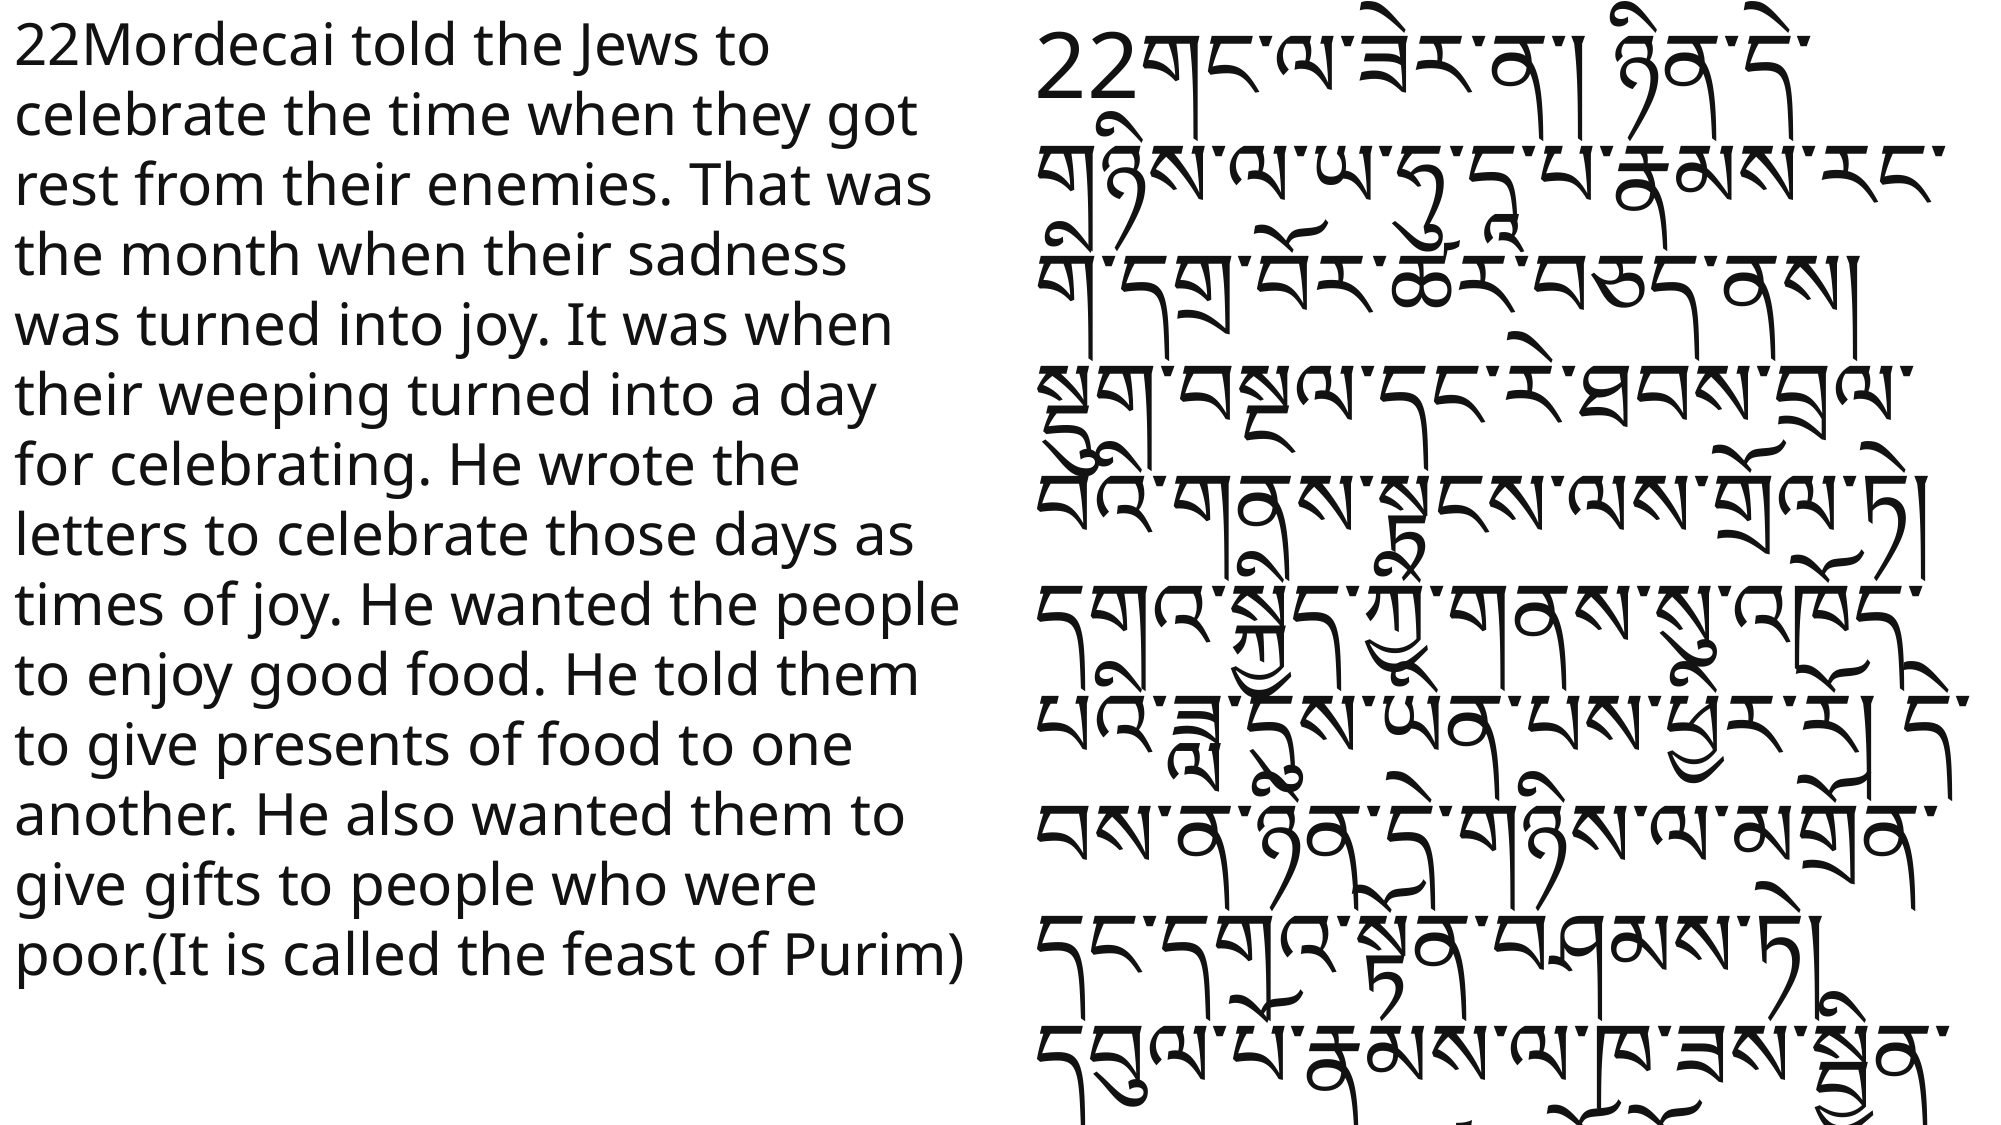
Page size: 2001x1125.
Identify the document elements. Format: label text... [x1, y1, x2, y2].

text_box 22Mordecai told the Jews to celebrate the time when they got rest from their enemies. That was the month when their sadness was turned into joy. It was when their weeping turned into a day for celebrating. He wrote the letters to celebrate those days as times of joy. He wanted the people to enjoy good food. He told them to give presents of food to one another. He also wanted them to give gifts to people who were poor.(It is called the feast of Purim) [0, 0, 981, 1125]
text_box 22གང་ལ་ཟེར་ན་། ཉིན་དེ་གཉིས་ལ་ཡ་ཧུ་དཱ་པ་རྣམས་རང་གི་དགྲ་བོར་ཚར་བཅད་ནས། སྡུག་བསྔལ་དང་རེ་ཐབས་བྲལ་བའི་གནས་སྟངས་ལས་གྲོལ་ཏེ། དགའ་སྐྱིད་ཀྱི་གནས་སུ་འཁོད་པའི་ཟླ་དུས་ཡིན་པས་ཕྱིར་རོ། དེ་བས་ན་ཉིན་དེ་གཉིས་ལ་མགྲོན་དང་དགའ་སྟོན་བཤམས་ཏེ། དབུལ་པོ་རྣམས་ལ་ཁ་ཟས་སྦྱིན་པ་དང། ཕན་ཚུན་སོ་སོར་ཁ་ཟས་སོགས་ཀྱི་གནང་སྦྱིན་གཏོང་ལེན་བྱེད་པའི་དུས་བཟང་ཞིག་ཏུ་རྩིས་དགོས་པའི་བཀའ་བསྒོས་བྱུང་བ་བཞིན། [1019, 0, 2000, 1125]
